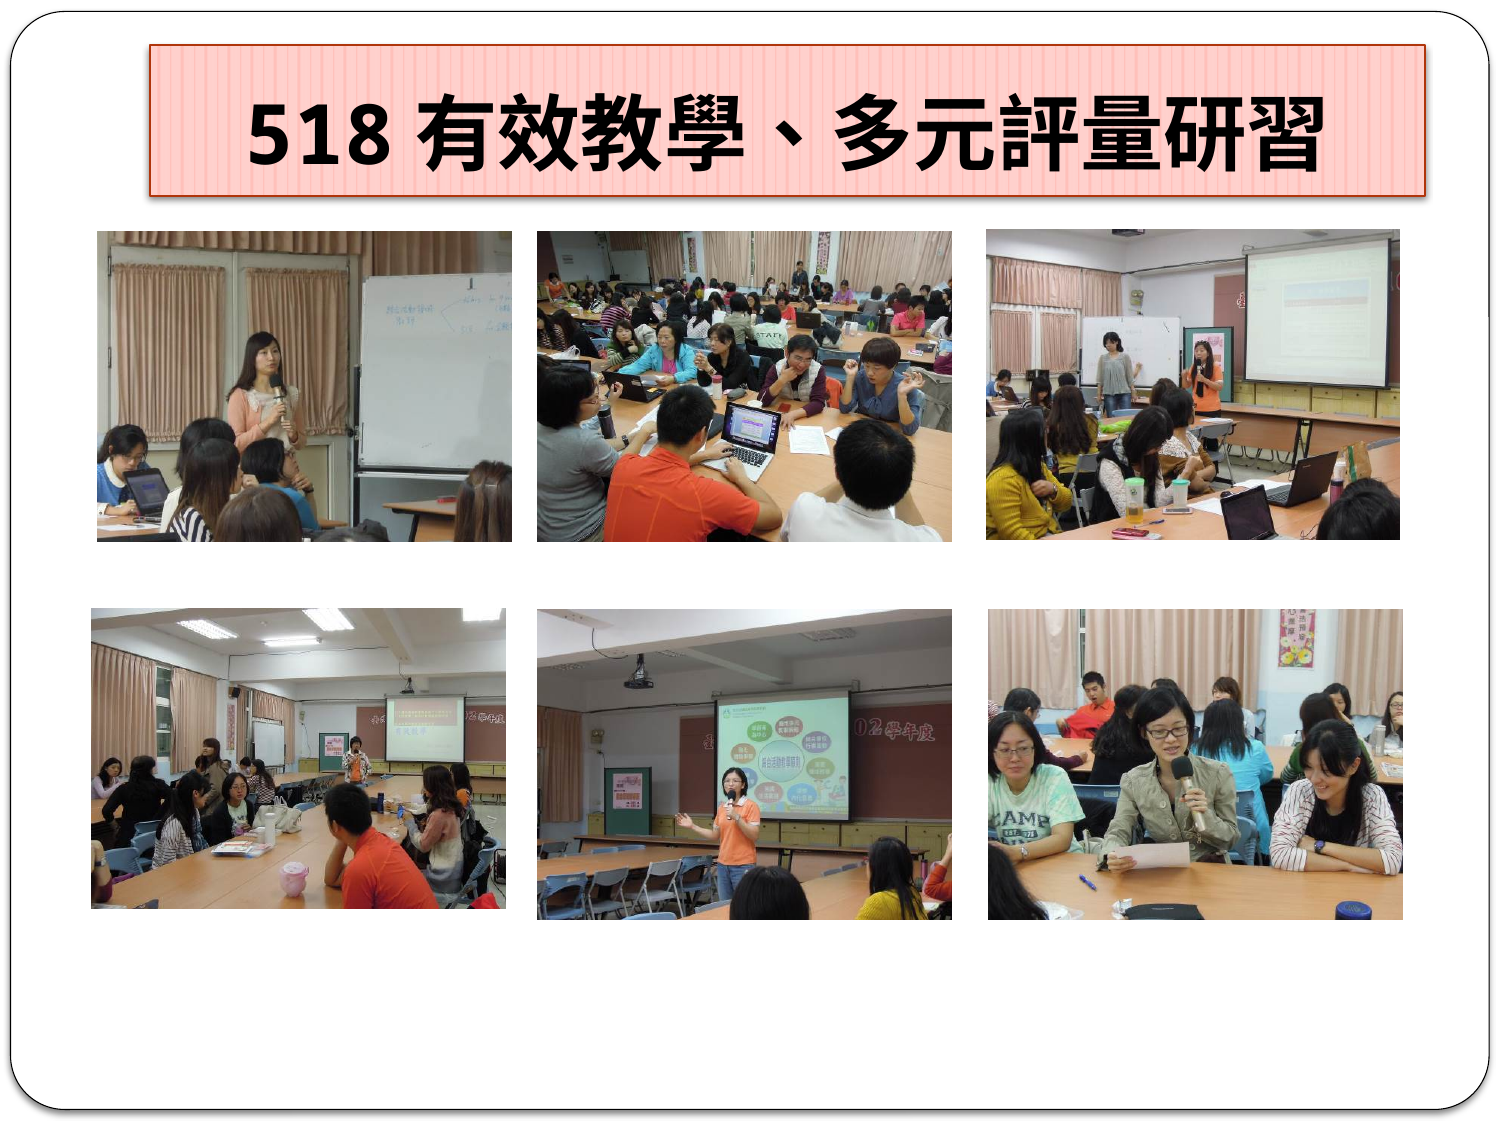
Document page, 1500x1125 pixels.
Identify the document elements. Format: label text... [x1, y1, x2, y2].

title 518有效教學、多元評量研習 [149, 44, 1426, 197]
picture [985, 229, 1401, 540]
picture [988, 609, 1403, 920]
picture [537, 609, 952, 920]
picture [537, 231, 952, 542]
picture [91, 608, 506, 909]
picture [97, 231, 512, 542]
